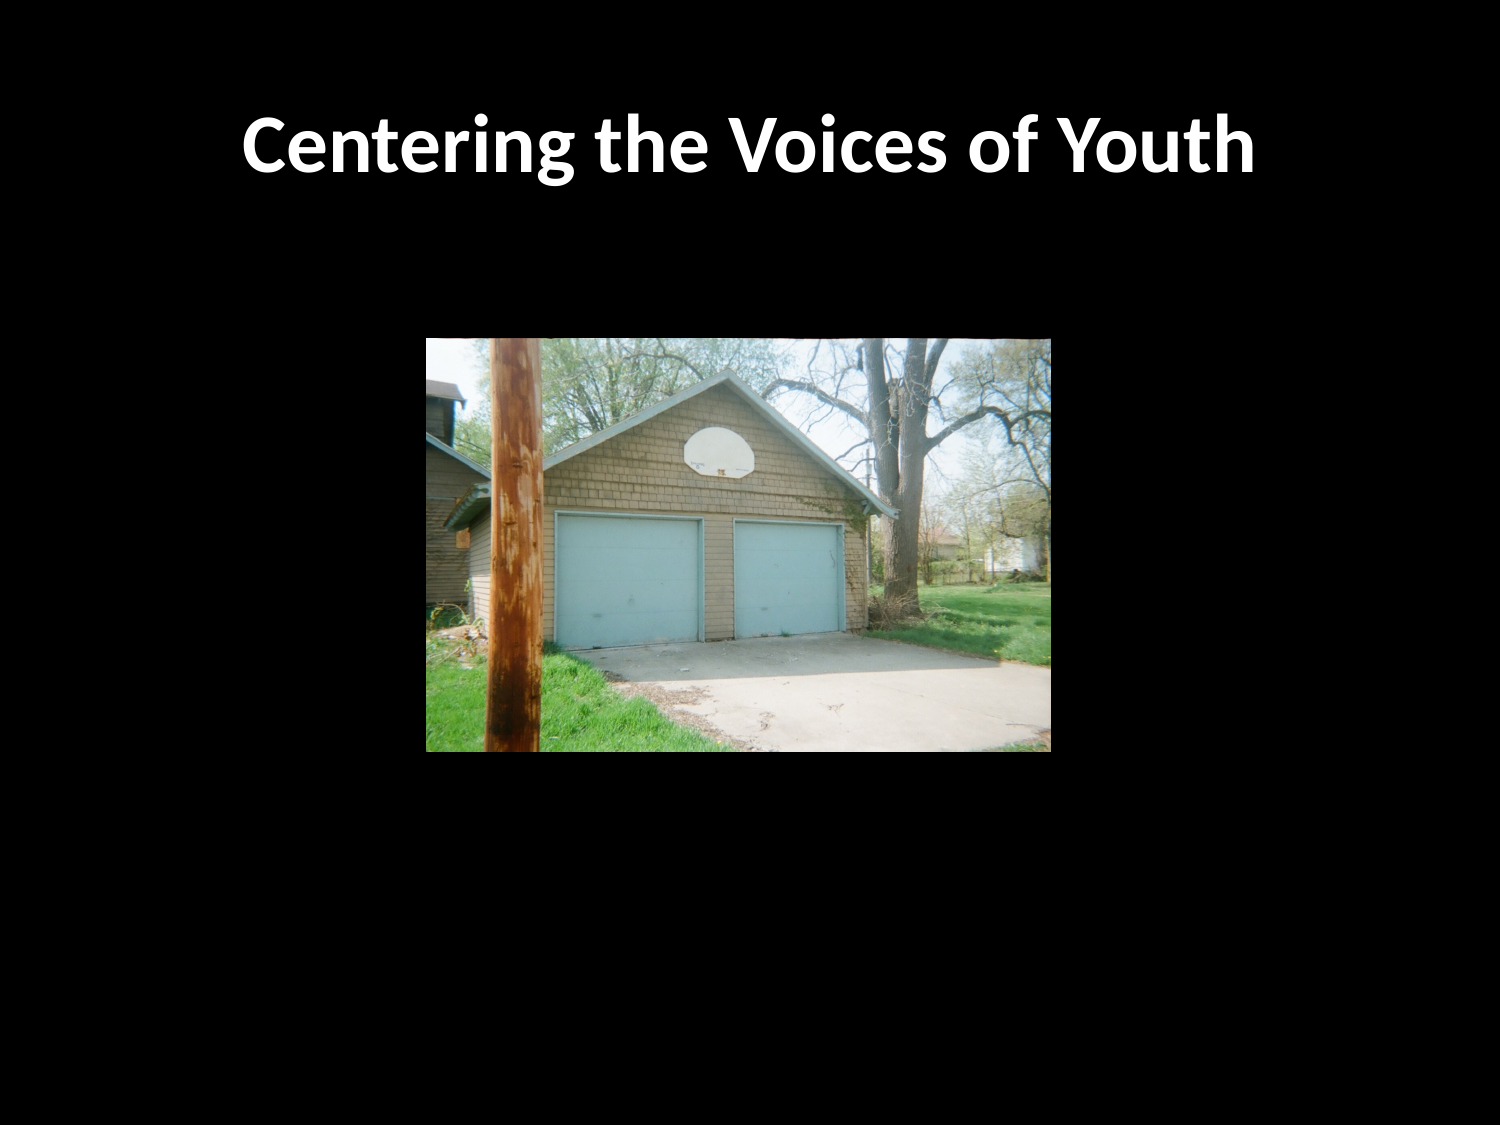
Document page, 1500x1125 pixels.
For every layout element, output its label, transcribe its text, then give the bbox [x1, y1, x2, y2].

picture [424, 337, 1051, 752]
title Centering the Voices of Youth [75, 45, 1425, 233]
